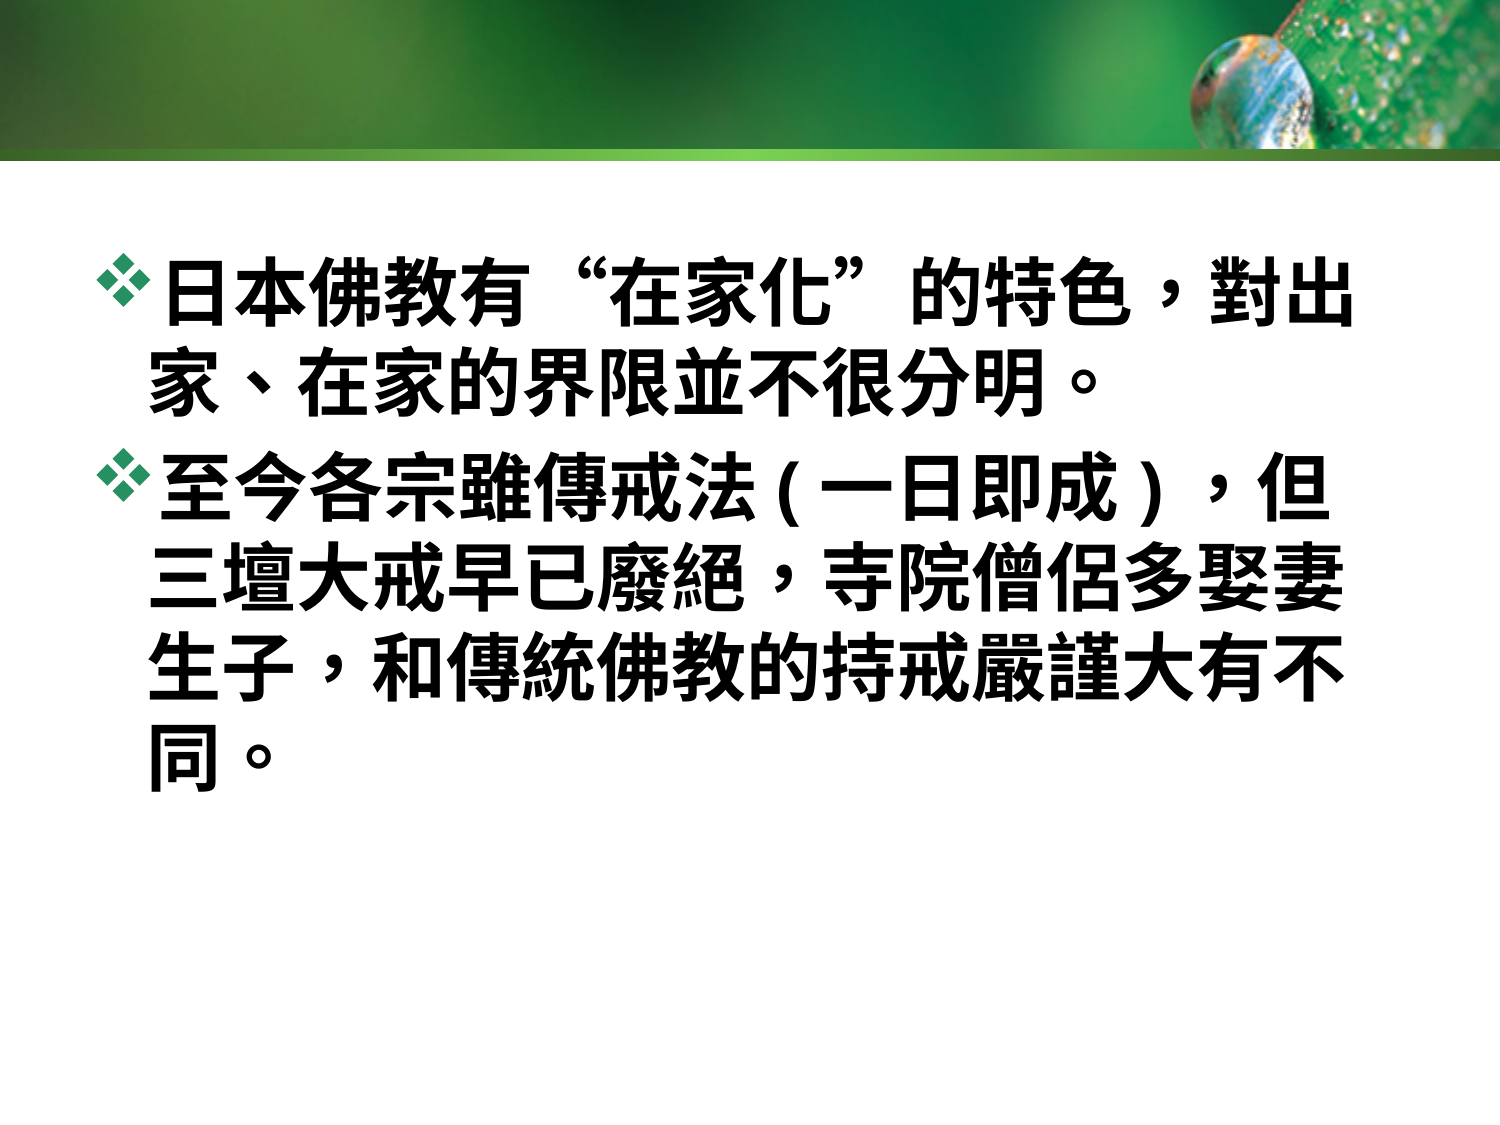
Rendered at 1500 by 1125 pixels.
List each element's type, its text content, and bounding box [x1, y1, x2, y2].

list 日本佛教有“在家化”的特色，對出家、在家的界限並不很分明。 至今各宗雖傳戒法(一日即成)，但三壇大戒早已廢絕，寺院僧侶多娶妻生子，和傳統佛教的持戒嚴謹大有不同。 [75, 237, 1413, 1038]
picture [0, 0, 1500, 149]
